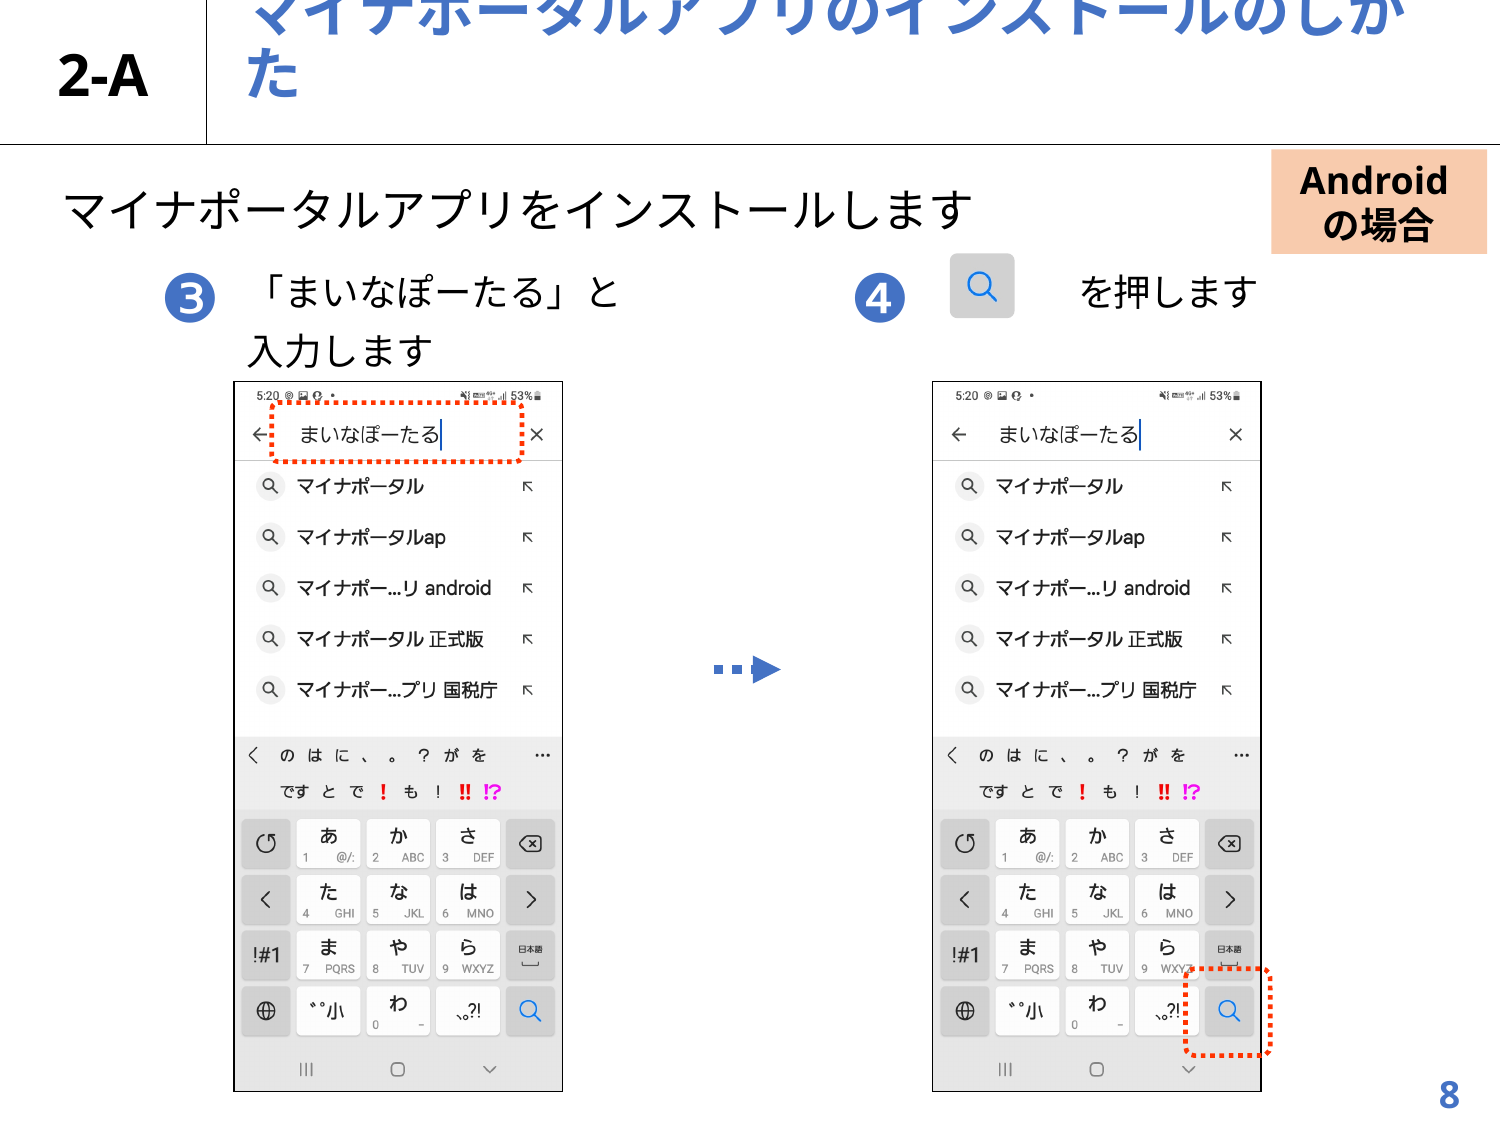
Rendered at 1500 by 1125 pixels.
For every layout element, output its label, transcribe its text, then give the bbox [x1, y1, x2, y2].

text_box ❹ [835, 248, 924, 343]
text_box ❸ [145, 248, 223, 343]
text_box を押します [919, 248, 1444, 322]
text_box 8 [1399, 1063, 1500, 1123]
text_box マイナポータルアプリをインストールします [46, 180, 1271, 274]
picture [234, 382, 562, 1091]
text_box 「まいなぽーたる」と 入力します [231, 248, 665, 381]
text_box マイナポータルアプリのインストールのしかた [228, 36, 1472, 116]
picture [933, 382, 1261, 1091]
text_box Androidの場合 [1271, 149, 1488, 254]
text_box 2-A [0, 0, 207, 147]
text_box [1261, 967, 1272, 1057]
picture [949, 253, 1015, 319]
